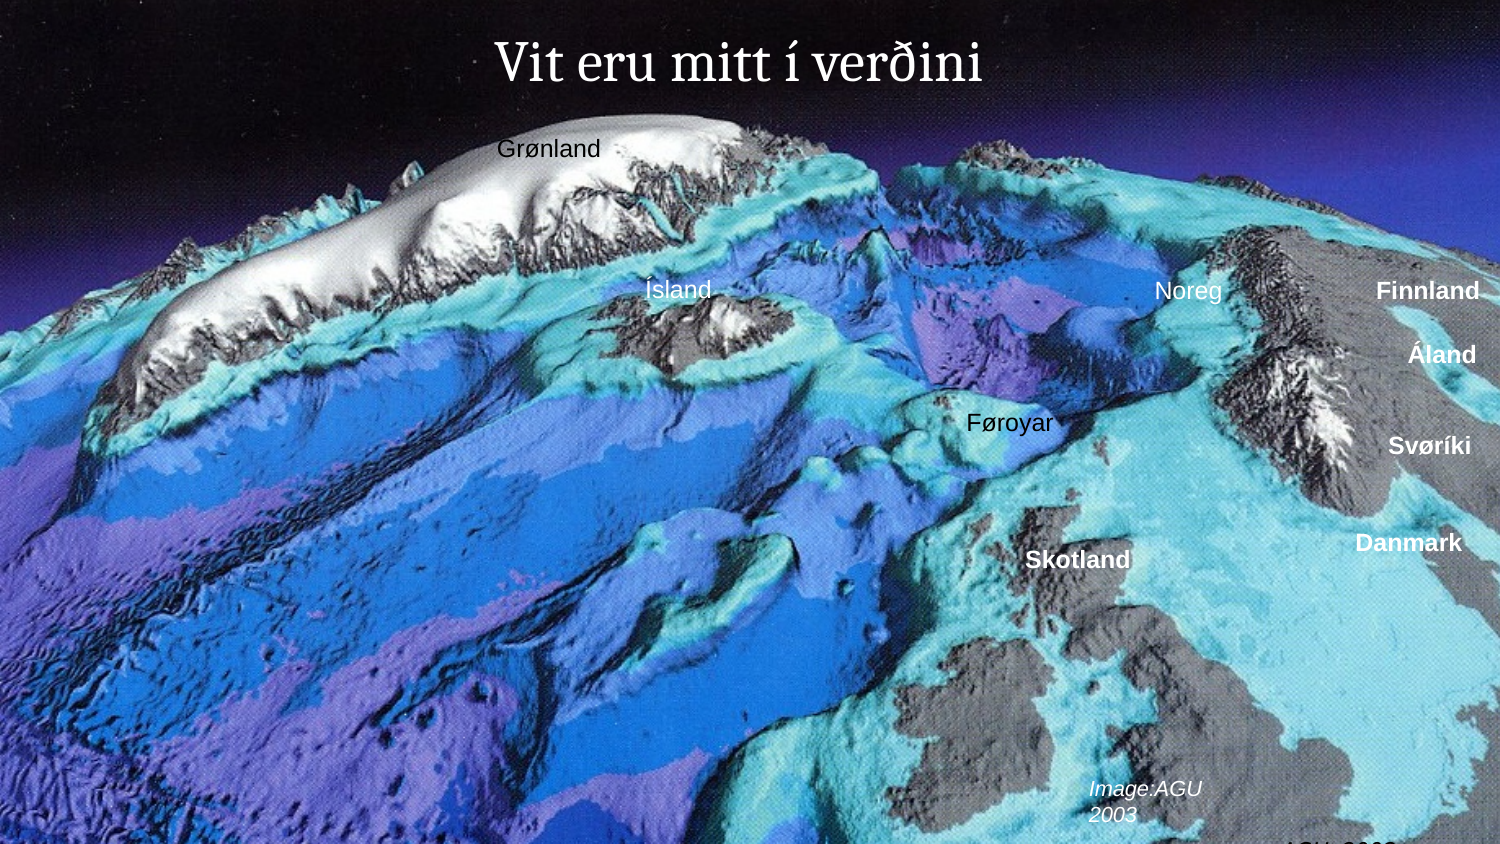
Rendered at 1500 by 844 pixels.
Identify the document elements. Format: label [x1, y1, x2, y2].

text_box [0, 0, 1500, 844]
